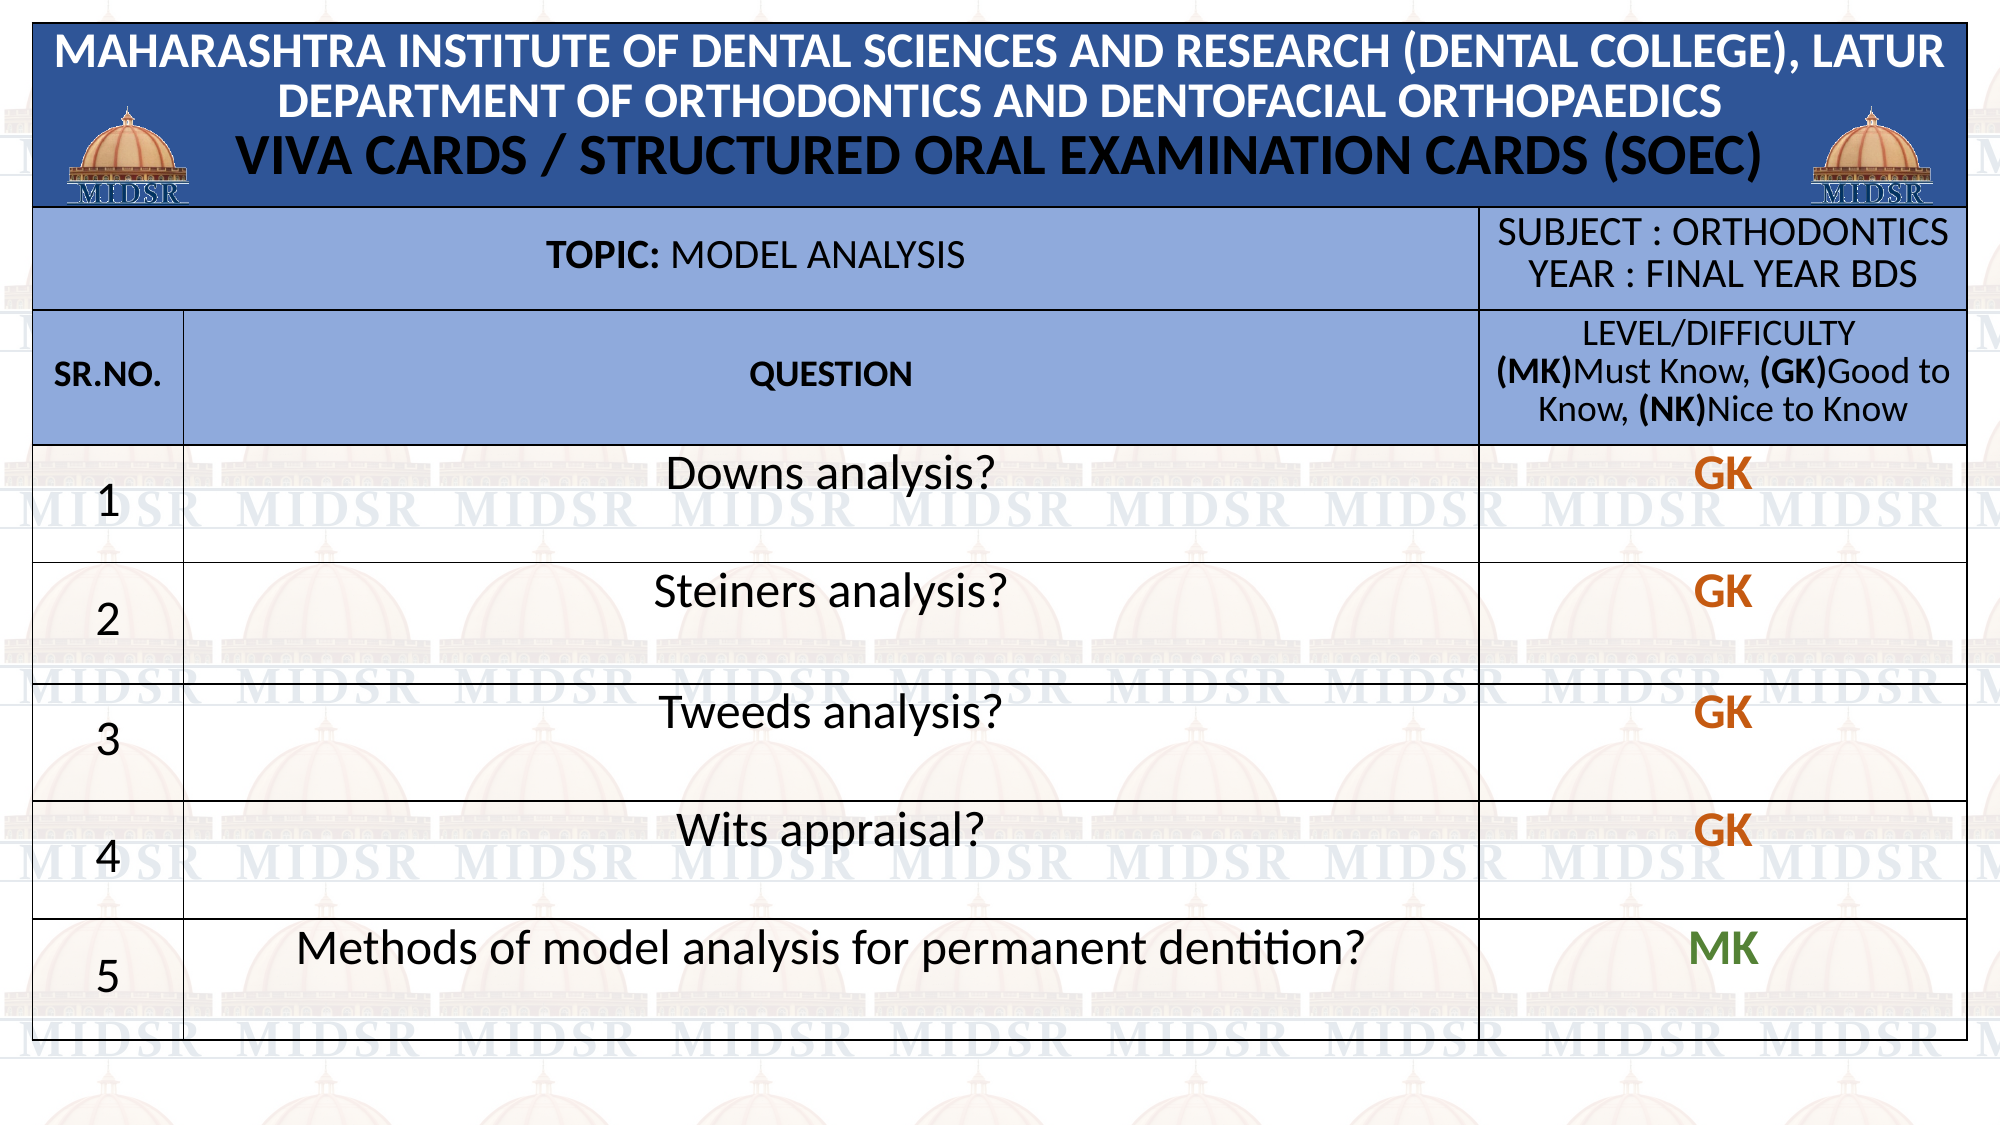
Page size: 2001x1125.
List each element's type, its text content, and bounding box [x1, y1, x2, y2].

table_cell 4 [33, 802, 183, 918]
table_cell Wits appraisal? [184, 802, 1478, 918]
table_cell Downs analysis? [184, 446, 1478, 562]
table_cell LEVEL/DIFFICULTY (MK)Must Know, (GK)Good to Know, (NK)Nice to Know [1480, 311, 1966, 444]
table_cell Tweeds analysis? [184, 685, 1478, 800]
table_cell TOPIC: MODEL ANALYSIS [33, 208, 1478, 309]
table_cell SUBJECT : ORTHODONTICS YEAR : FINAL YEAR BDS [1480, 208, 1966, 309]
table_cell 3 [33, 685, 183, 800]
table_cell 1 [33, 446, 183, 562]
table_cell QUESTION [184, 311, 1478, 444]
table_cell GK [1480, 563, 1966, 683]
table_cell GK [1480, 446, 1966, 562]
table_cell 5 [33, 920, 183, 1039]
table_header MAHARASHTRA INSTITUTE OF DENTAL SCIENCES AND RESEARCH (DENTAL COLLEGE), LATUR DEPARTMENT OF ORTHODONTICS AND DENTOFACIAL ORTHOPAEDICS VIVA CARDS / STRUCTURED ORAL EXAMINATION CARDS (SOEC) [33, 24, 1966, 206]
table_cell SR.NO. [33, 311, 183, 444]
table_cell MK [1480, 920, 1966, 1039]
table_cell GK [1480, 685, 1966, 800]
picture [1811, 105, 1933, 205]
table_cell Steiners analysis? [184, 563, 1478, 683]
table_cell GK [1480, 802, 1966, 918]
table_cell Methods of model analysis for permanent dentition? [184, 920, 1478, 1039]
picture [67, 105, 189, 205]
table_cell 2 [33, 563, 183, 683]
